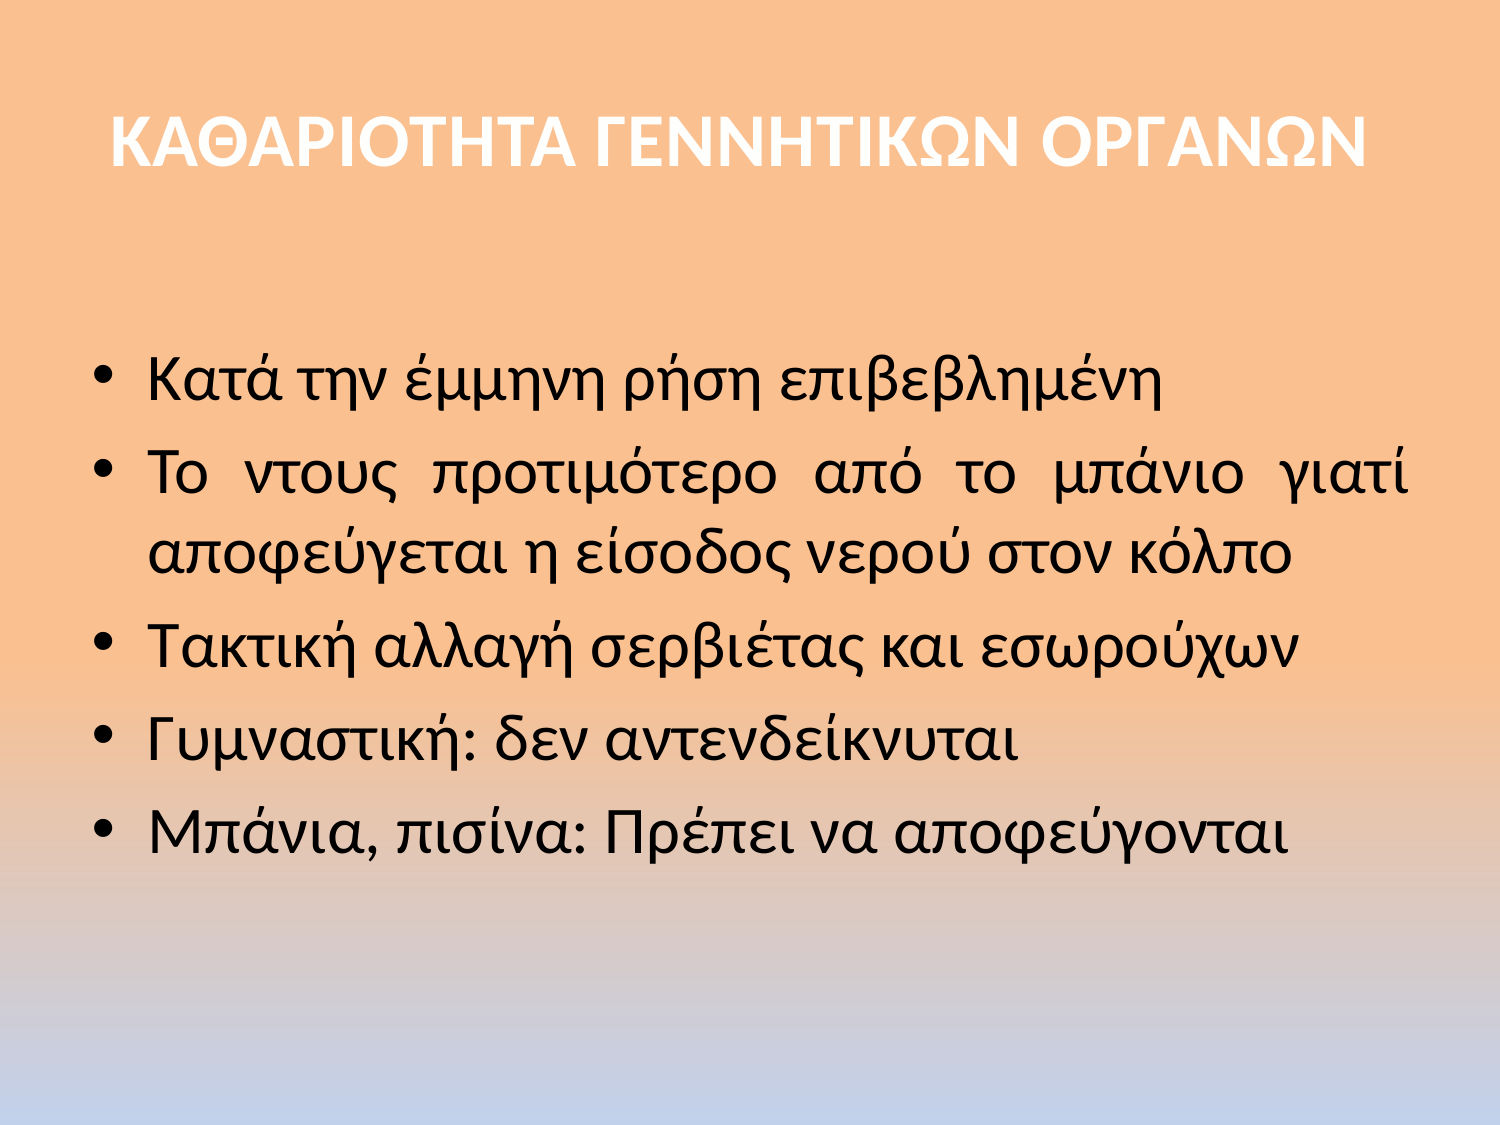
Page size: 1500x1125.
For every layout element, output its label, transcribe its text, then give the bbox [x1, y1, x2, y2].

list Κατά την έμμηνη ρήση επιβεβλημένη Το ντους προτιμότερο από το μπάνιο γιατί αποφεύγεται η είσοδος νερού στον κόλπο Τακτική αλλαγή σερβιέτας και εσωρούχων Γυμναστική: δεν αντενδείκνυται Μπάνια, πισίνα: Πρέπει να αποφεύγονται [76, 326, 1427, 1069]
title ΚΑΘΑΡΙΟΤΗΤΑ ΓΕΝΝΗΤΙΚΩΝ ΟΡΓΑΝΩΝ [64, 42, 1415, 231]
